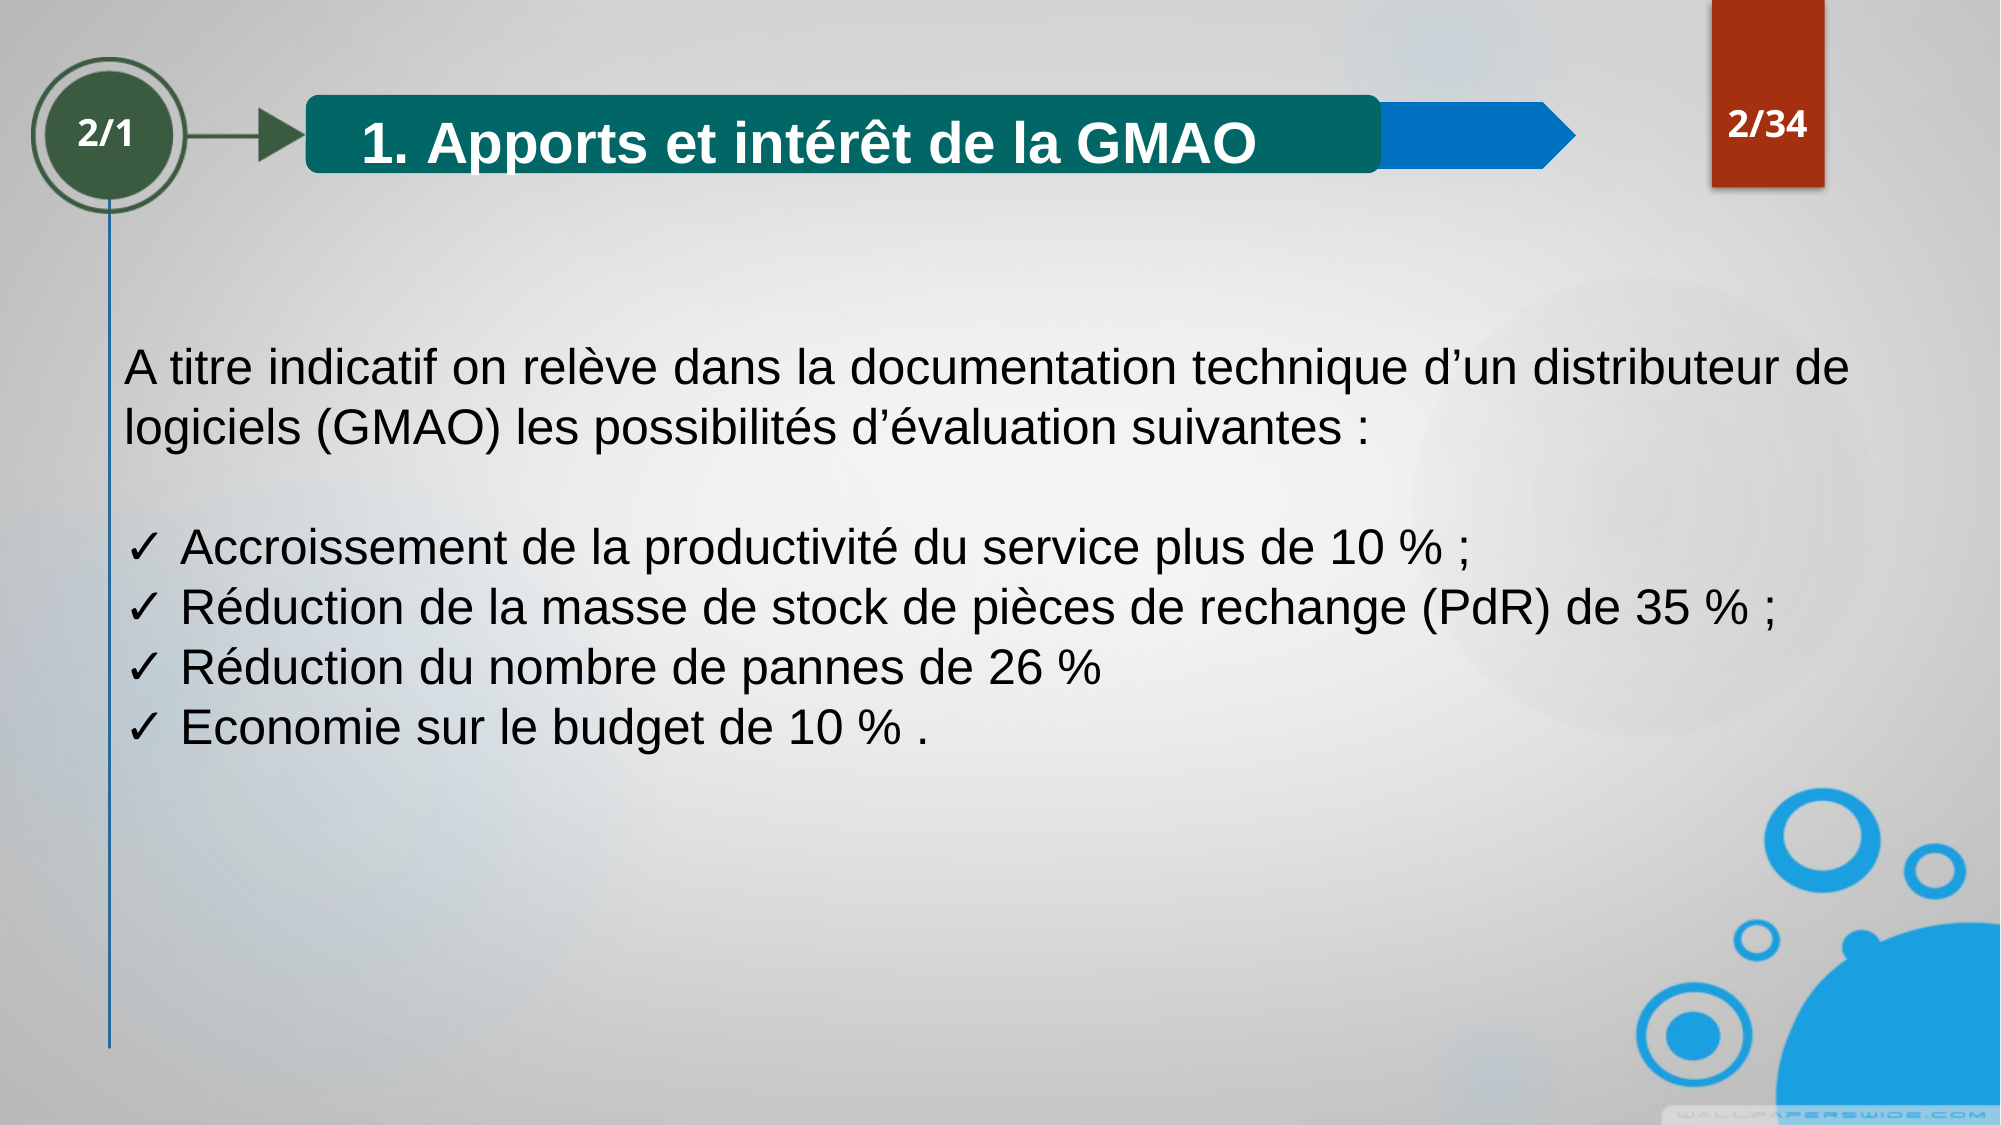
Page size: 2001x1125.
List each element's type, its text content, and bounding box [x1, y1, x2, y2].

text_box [310, 94, 1577, 184]
text_box A titre indicatif on relève dans la documentation technique d’un distributeur de logiciels (GMAO) les possibilités d’évaluation suivantes : ✓ Accroissement de la productivité du service plus de 10 % ; ✓ Réduction de la masse de stock de pièces de rechange (PdR) de 35 % ; ✓ Réduction du nombre de pannes de 26 % ✓ Economie sur le budget de 10 % . [115, 327, 1867, 763]
text_box 2/34 [1712, 92, 1823, 153]
picture [0, 0, 2001, 1125]
